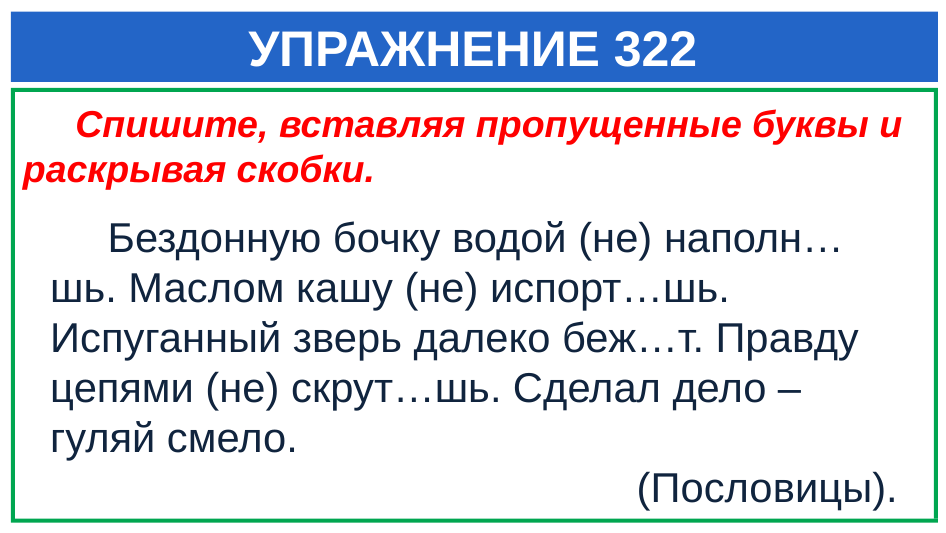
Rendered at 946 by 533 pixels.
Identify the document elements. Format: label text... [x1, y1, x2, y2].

text_box Бездонную бочку водой (не) наполн…шь. Маслом кашу (не) испорт…шь. Испуганный зверь далеко беж…т. Правду цепями (не) скрут…шь. Сделал дело – гуляй смело. (Пословицы). [35, 203, 923, 519]
list Спишите, вставляя пропущенные буквы и раскрывая скобки. [22, 100, 923, 192]
title УПРАЖНЕНИЕ 322 [49, 16, 897, 78]
